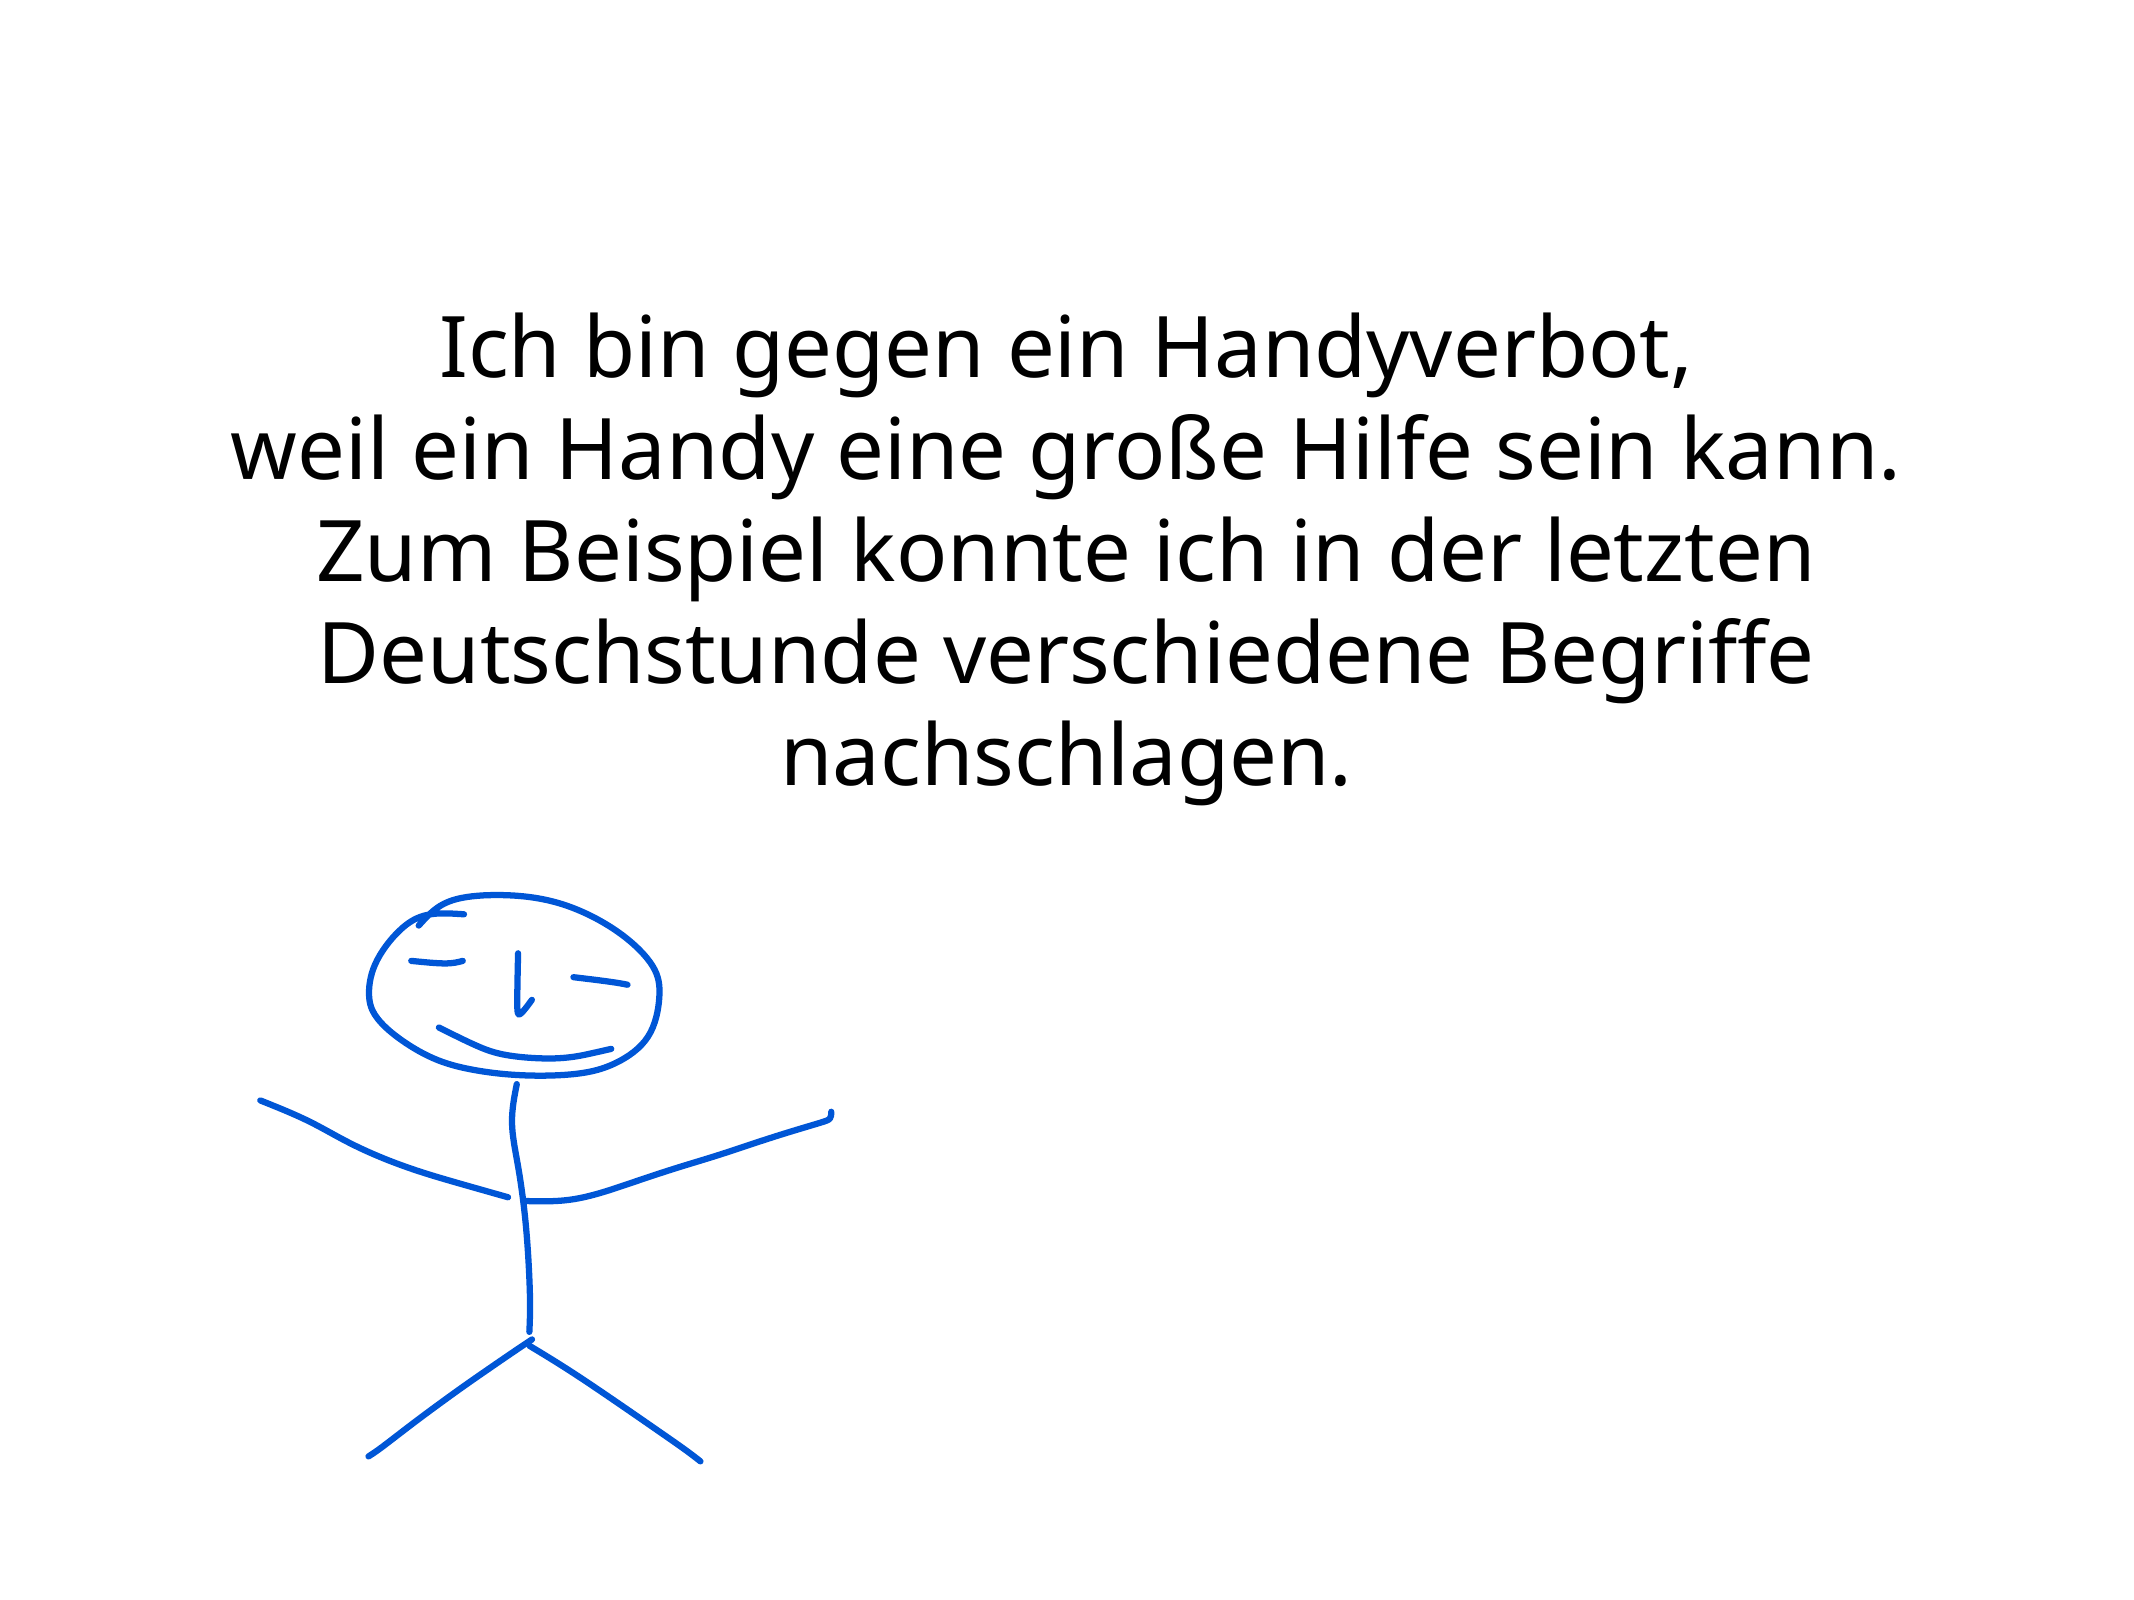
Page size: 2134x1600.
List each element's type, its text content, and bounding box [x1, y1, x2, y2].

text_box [260, 894, 832, 1462]
title Ich bin gegen ein Handyverbot, weil ein Handy eine große Hilfe sein kann. Zum Beispiel konnte ich in der letzten Deutschstunde verschiedene Begriffe nachschlagen. [207, 268, 1926, 811]
